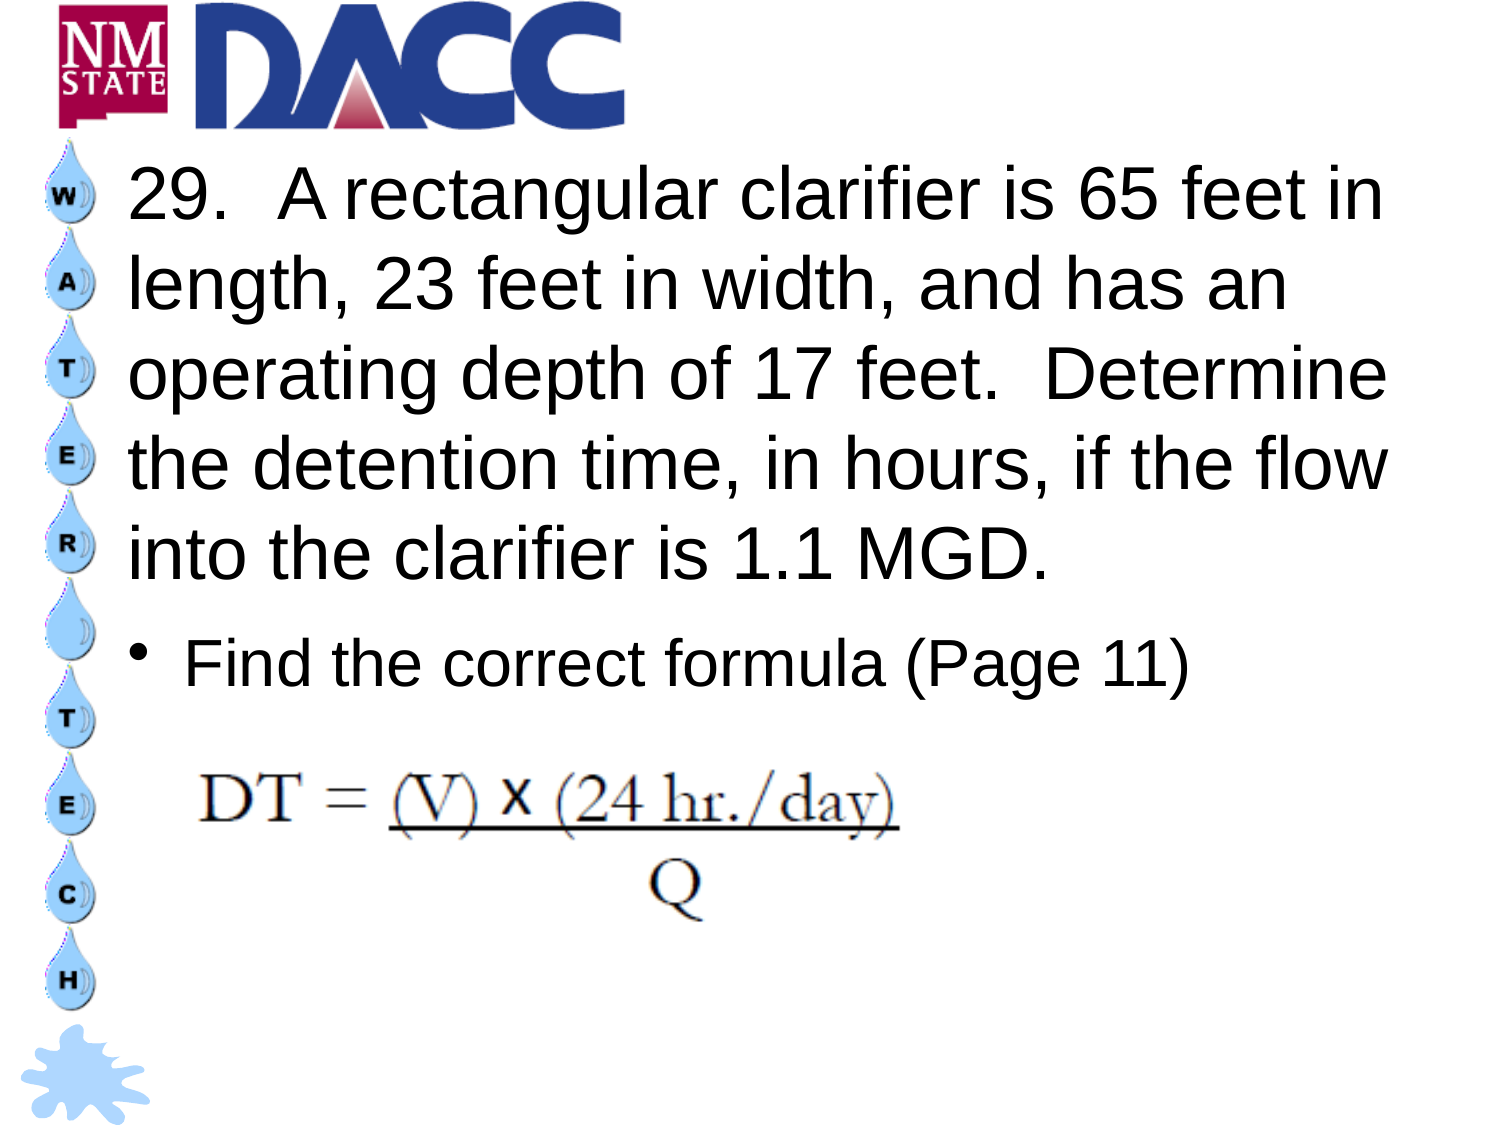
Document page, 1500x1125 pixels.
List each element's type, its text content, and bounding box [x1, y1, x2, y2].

picture [162, 724, 1015, 951]
picture [45, 137, 98, 1014]
title 29. A rectangular clarifier is 65 feet in length, 23 feet in width, and has an operating depth of 17 feet. Determine the detention time, in hours, if the flow into the clarifier is 1.1 MGD. [112, 137, 1500, 513]
list Find the correct formula (Page 11) [112, 612, 1462, 1125]
